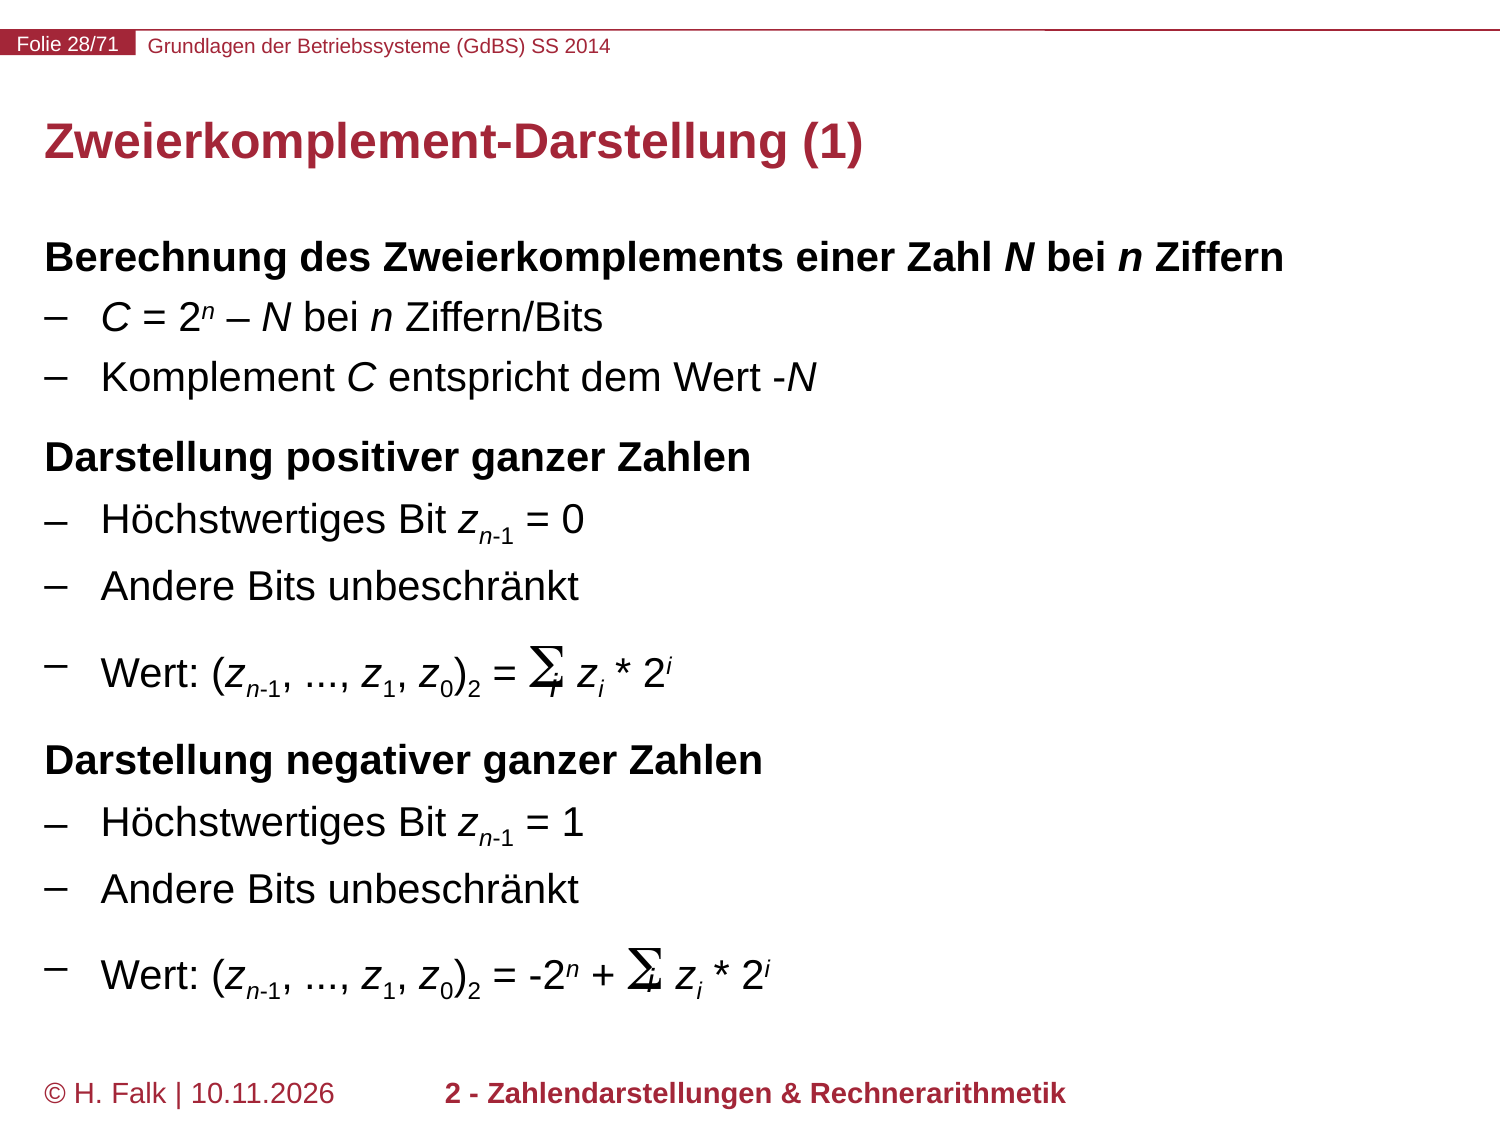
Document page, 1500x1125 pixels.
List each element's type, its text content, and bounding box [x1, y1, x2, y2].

title Zweierkomplement-Darstellung (1) [29, 90, 1471, 198]
text_box i [535, 656, 573, 712]
text_box i [632, 952, 670, 1007]
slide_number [29, 1066, 301, 1125]
list Berechnung des Zweierkomplements einer Zahl N bei n Ziffern C = 2n – N bei n Ziffern/Bits Komplement C entspricht dem Wert -N Darstellung positiver ganzer Zahlen Höchstwertiges Bit zn-1 = 0 Andere Bits unbeschränkt Wert: (zn-1, ..., z1, z0)2 =  zi * 2i Darstellung negativer ganzer Zahlen Höchstwertiges Bit zn-1 = 1 Andere Bits unbeschränkt Wert: (zn-1, ..., z1, z0)2 = -2n +  zi * 2i [29, 227, 1471, 1047]
footer 2 - Zahlendarstellungen & Rechnerarithmetik [301, 1066, 1211, 1125]
